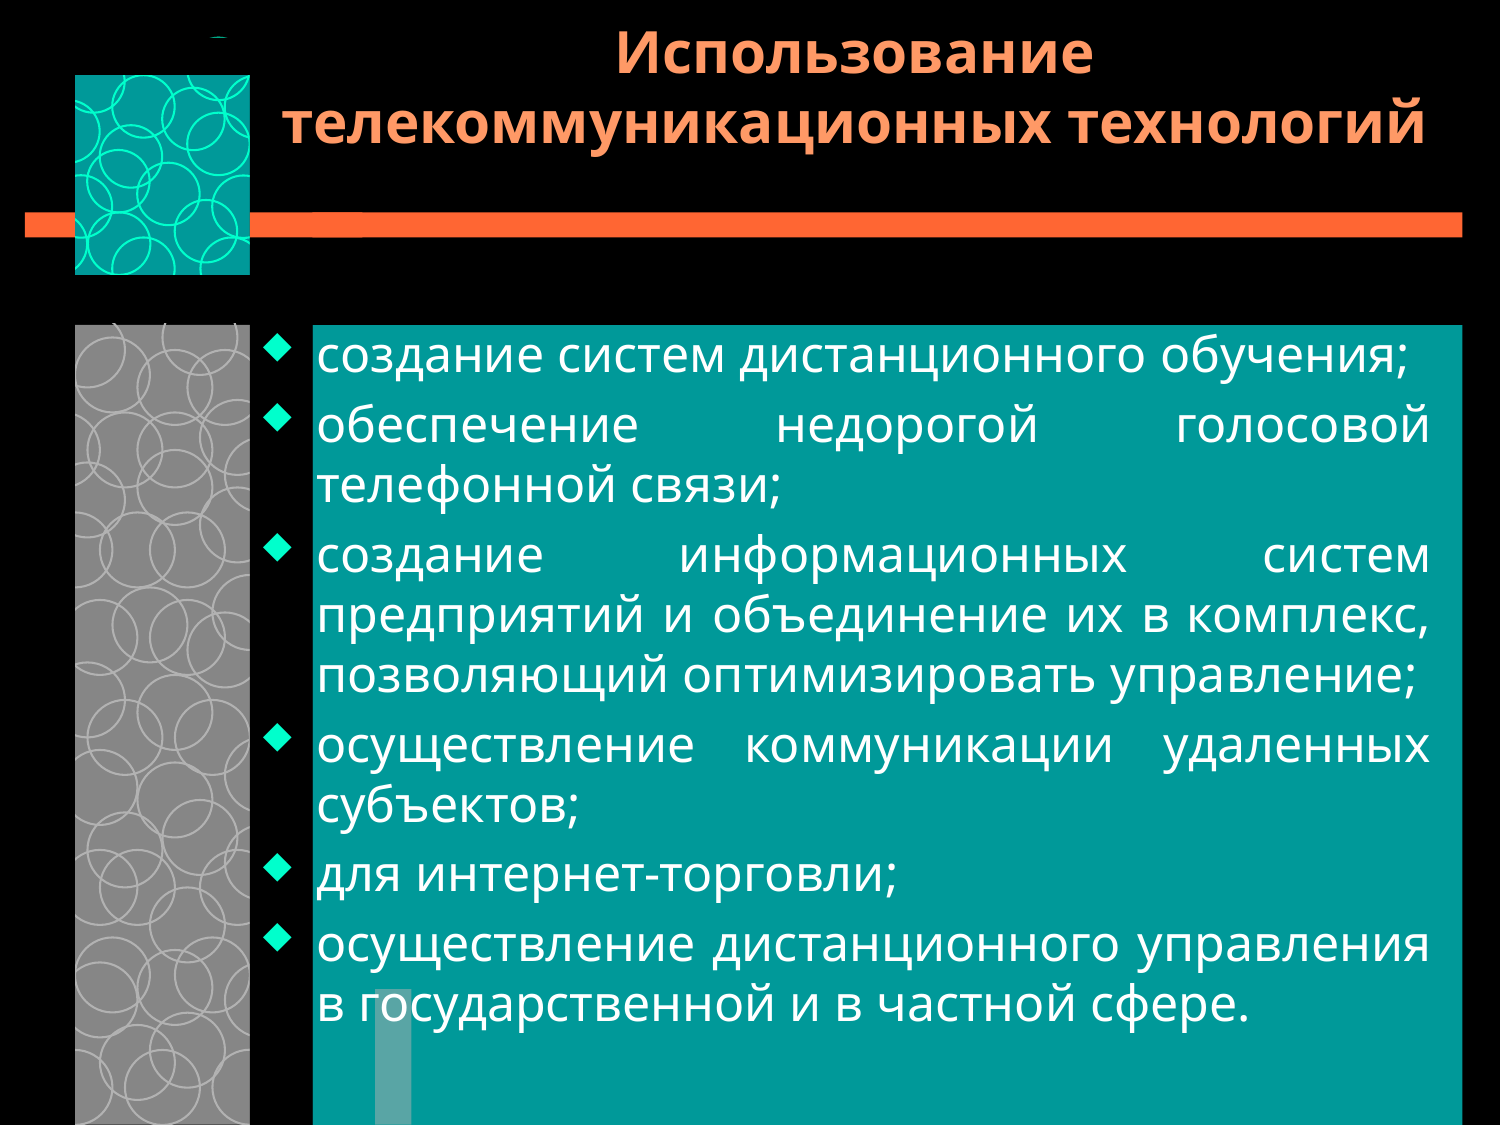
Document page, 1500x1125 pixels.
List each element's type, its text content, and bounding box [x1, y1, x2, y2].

title Использование телекоммуникационных технологий [242, 78, 1467, 162]
list создание систем дистанционного обучения; обеспечение недорогой голосовой телефонной связи; создание информационных систем предприятий и объединение их в комплекс, позволяющий оптимизировать управление; осуществление коммуникации удаленных субъектов; для интернет-торговли; осуществление дистанционного управления в государственной и в частной сфере. [244, 314, 1447, 1125]
